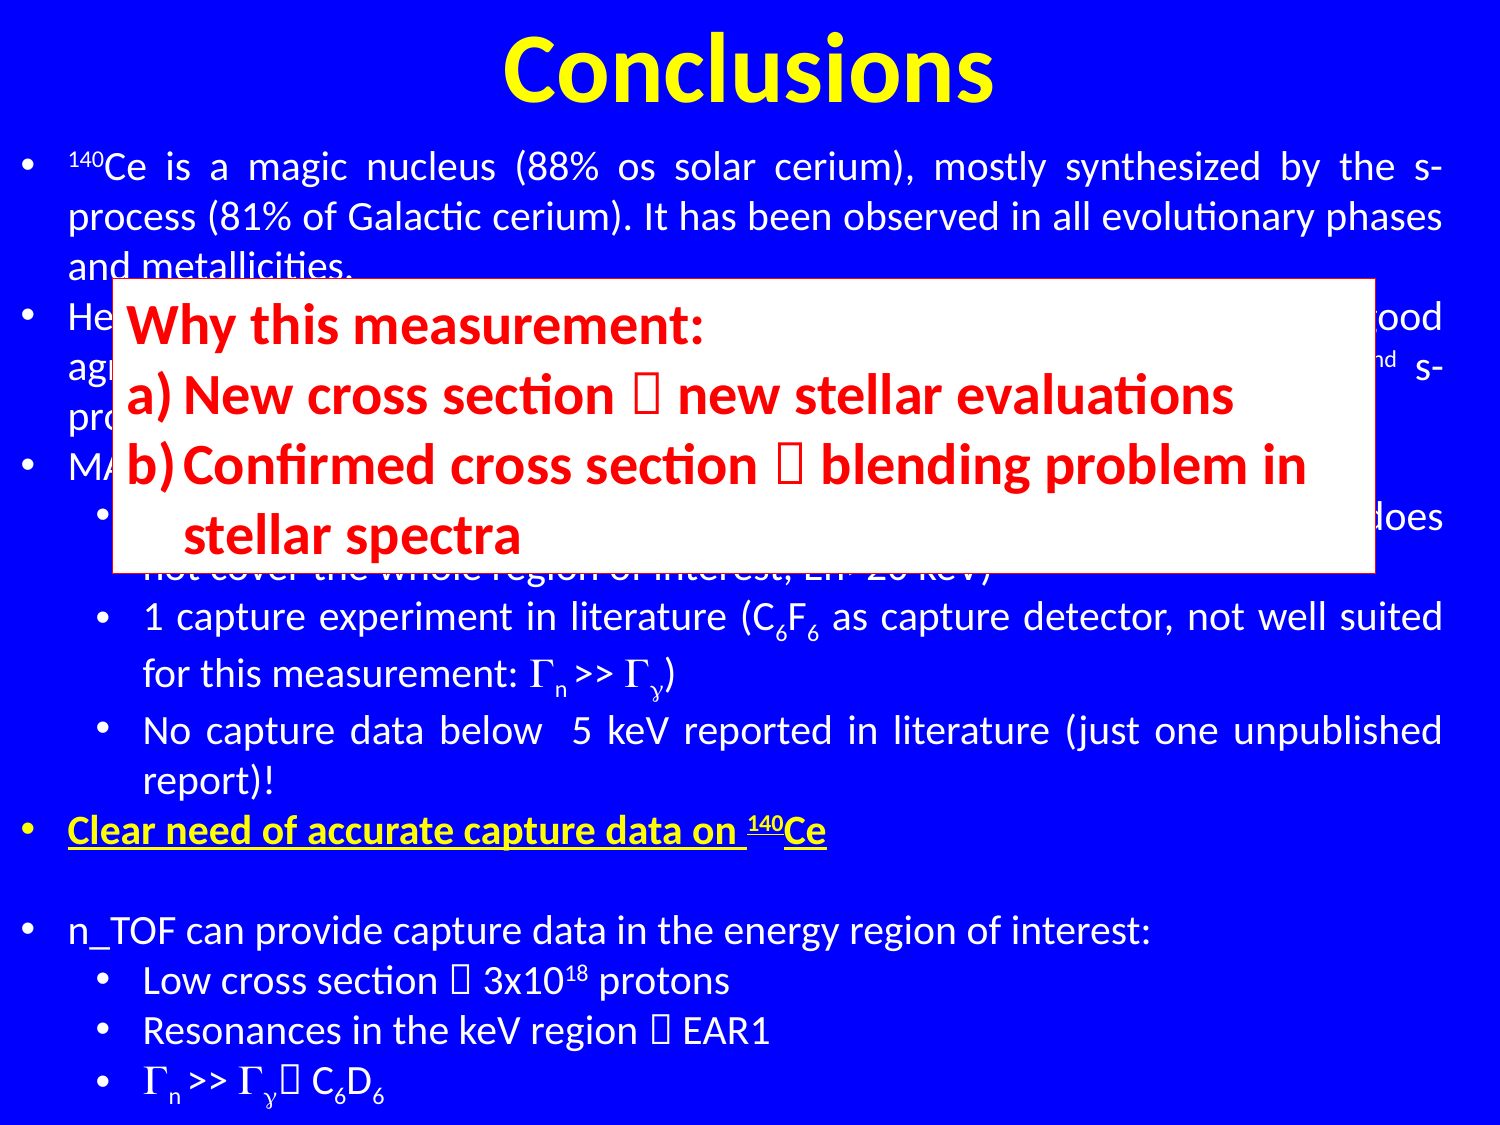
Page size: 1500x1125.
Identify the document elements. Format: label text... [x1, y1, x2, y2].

text_box Conclusions [488, 0, 1012, 131]
text_box 140Ce is a magic nucleus (88% os solar cerium), mostly synthesized by the s-process (81% of Galactic cerium). It has been observed in all evolutionary phases and metallicities. Heavy-element abundances in s-rich galactic Globular Clusters show good agreement with theoretical AGB models for elements belonging to the 2nd s-process peak…apart from cerium! MACS at AGB energies are higly uncertain due to lack of experimental data: 2 transmission experiments in literature (natCe was used, energy region does not cover the whole region of interest, En>20 keV) 1 capture experiment in literature (C6F6 as capture detector, not well suited for this measurement: Gn >> Gg) No capture data below 5 keV reported in literature (just one unpublished report)! Clear need of accurate capture data on 140Ce n_TOF can provide capture data in the energy region of interest: Low cross section  3x1018 protons Resonances in the keV region  EAR1 Gn >> Gg C6D6 [5, 131, 1459, 1117]
text_box Why this measurement: New cross section  new stellar evaluations Confirmed cross section  blending problem in stellar spectra [112, 278, 1376, 574]
